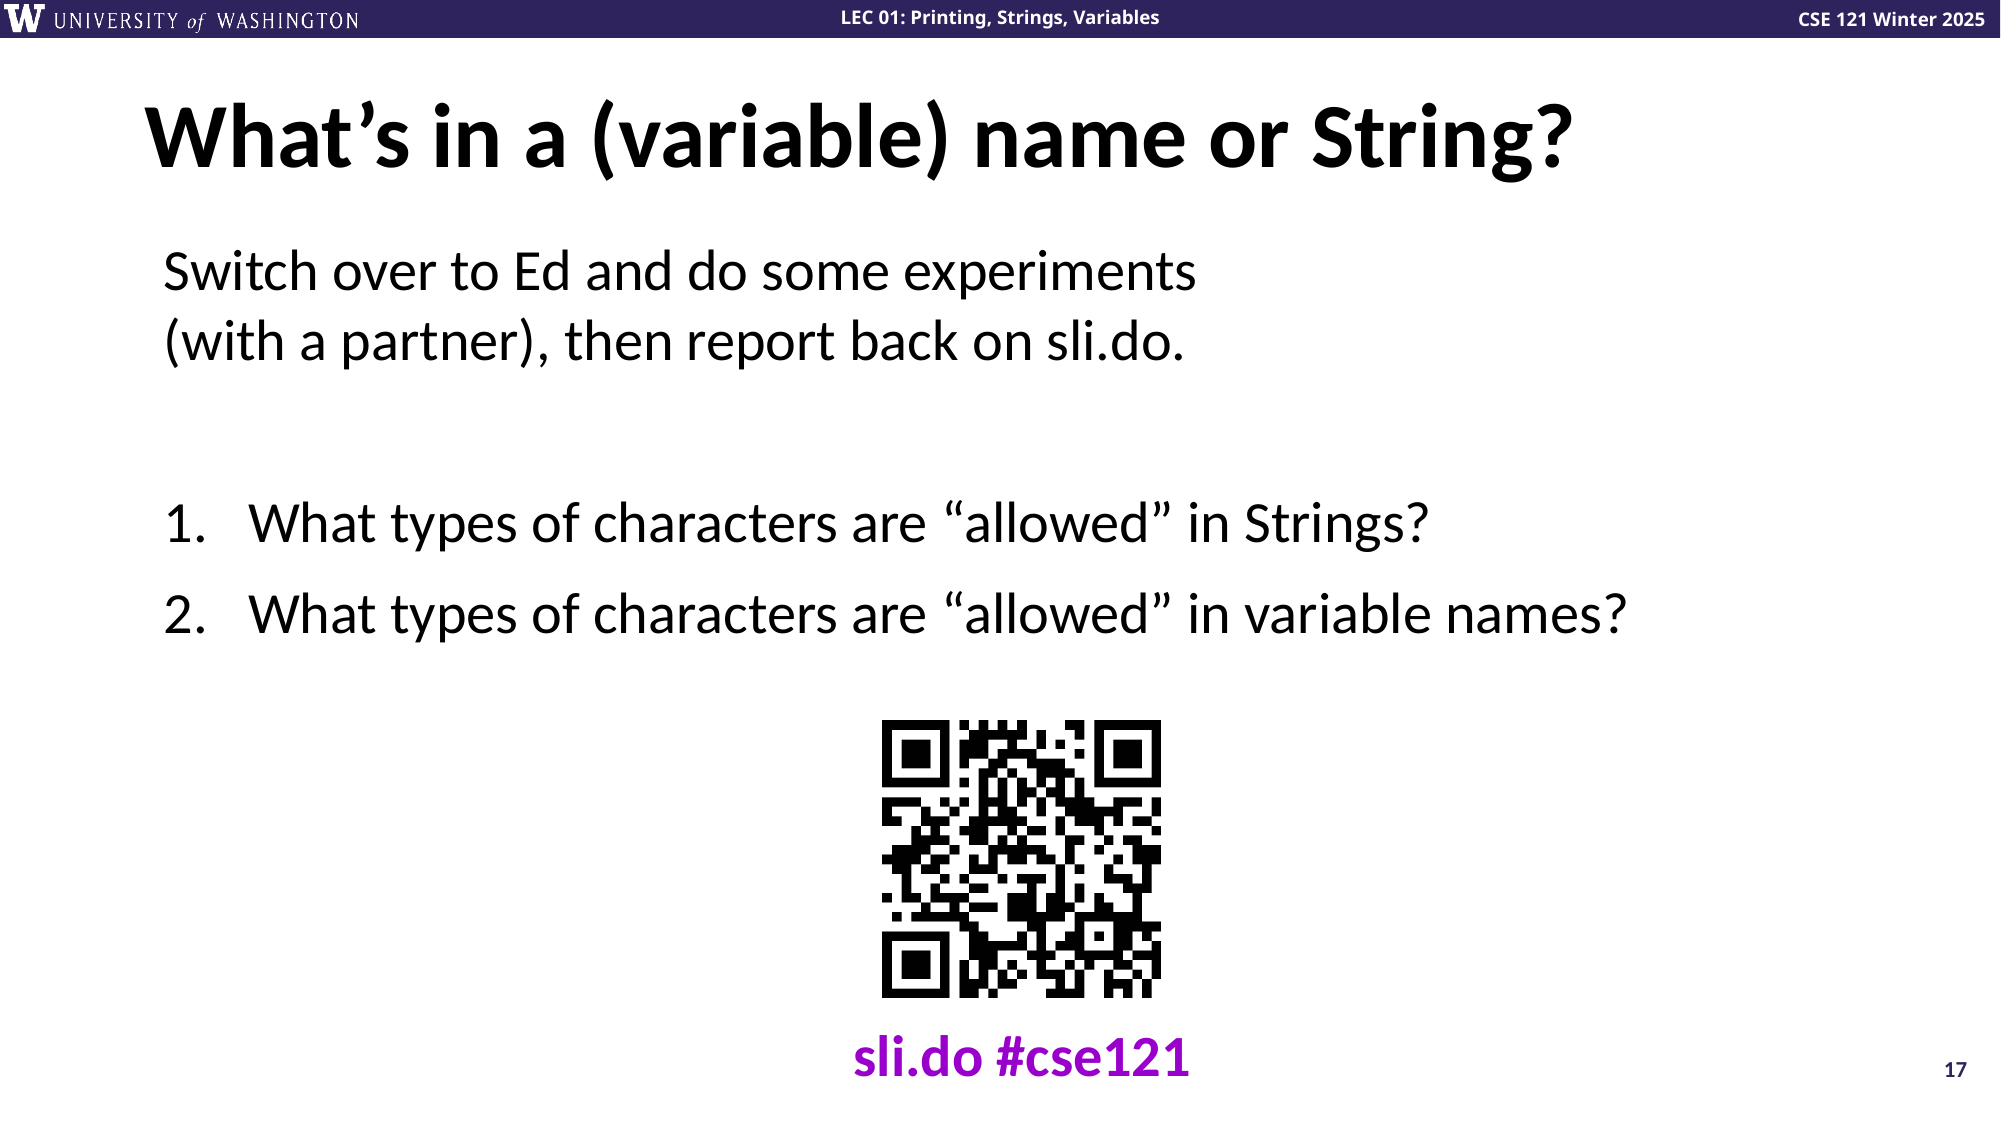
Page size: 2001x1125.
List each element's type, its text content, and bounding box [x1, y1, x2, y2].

title What’s in a (variable) name or String? [137, 74, 1863, 200]
slide_number 17 [1934, 1047, 1975, 1090]
picture [882, 719, 1161, 999]
list Switch over to Ed and do some experiments (with a partner), then report back on sli.do. What types of characters are “allowed” in Strings? What types of characters are “allowed” in variable names? [137, 224, 1863, 705]
picture [4, 4, 358, 33]
text_box sli.do #cse121 [802, 1016, 1240, 1089]
